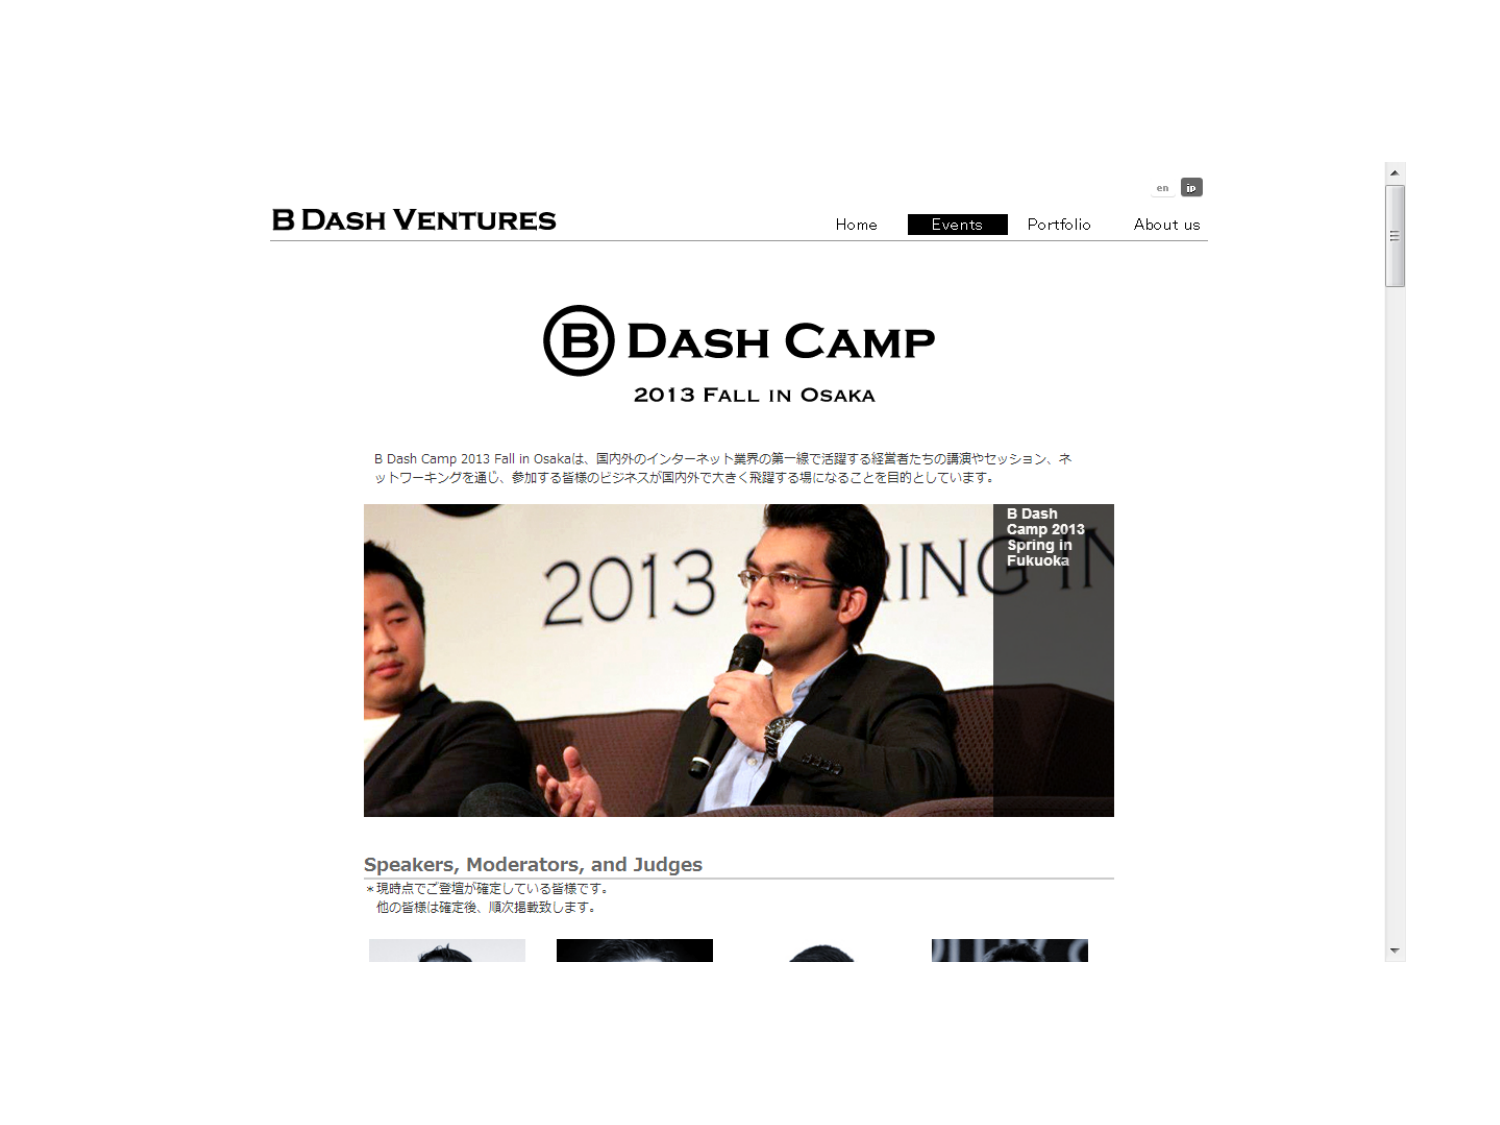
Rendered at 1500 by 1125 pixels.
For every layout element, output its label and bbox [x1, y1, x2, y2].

picture [93, 162, 1406, 963]
